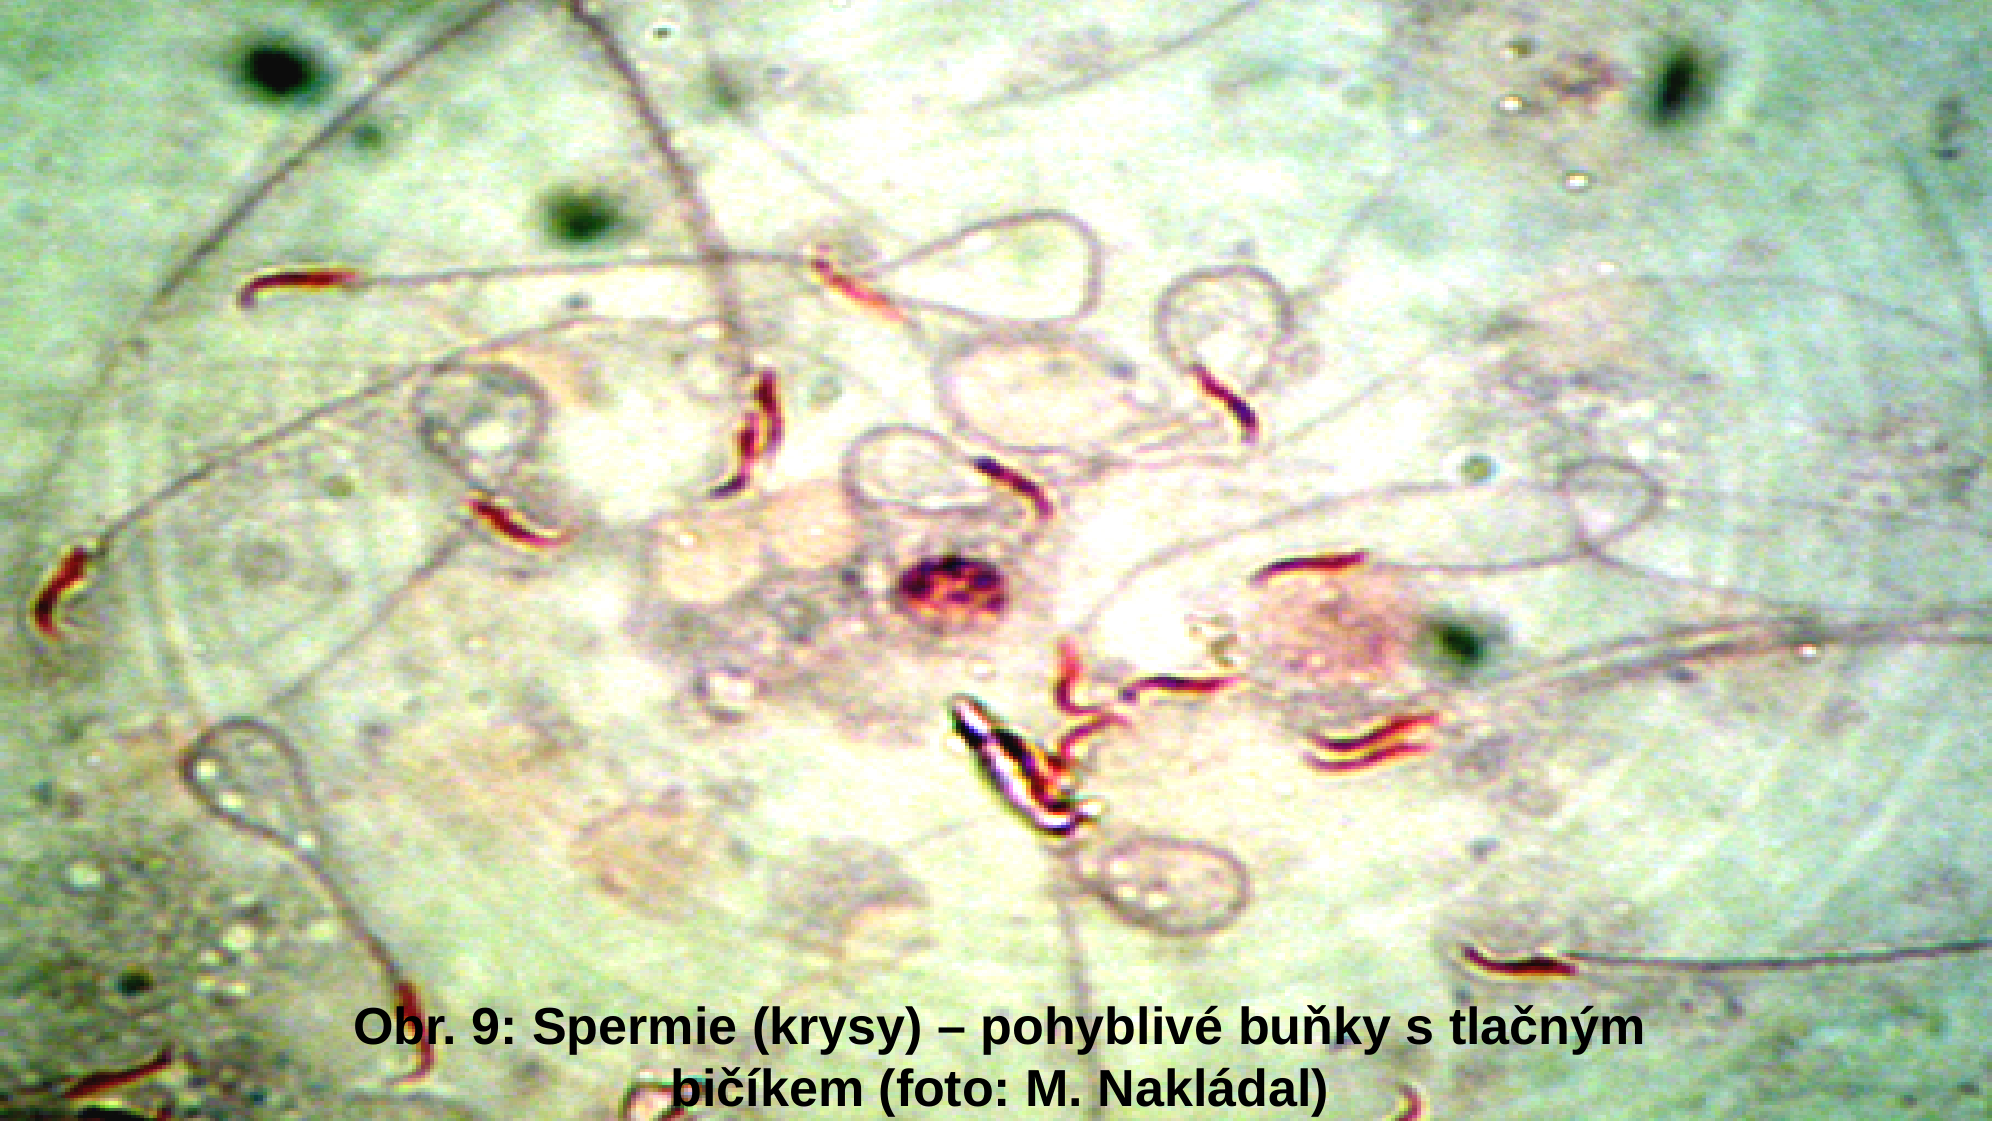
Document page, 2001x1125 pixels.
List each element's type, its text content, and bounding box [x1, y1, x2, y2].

picture [0, 0, 2001, 1125]
text_box Obr. 9: Spermie (krysy) – pohyblivé buňky s tlačným bičíkem (foto: M. Nakládal) [249, 984, 1750, 1125]
